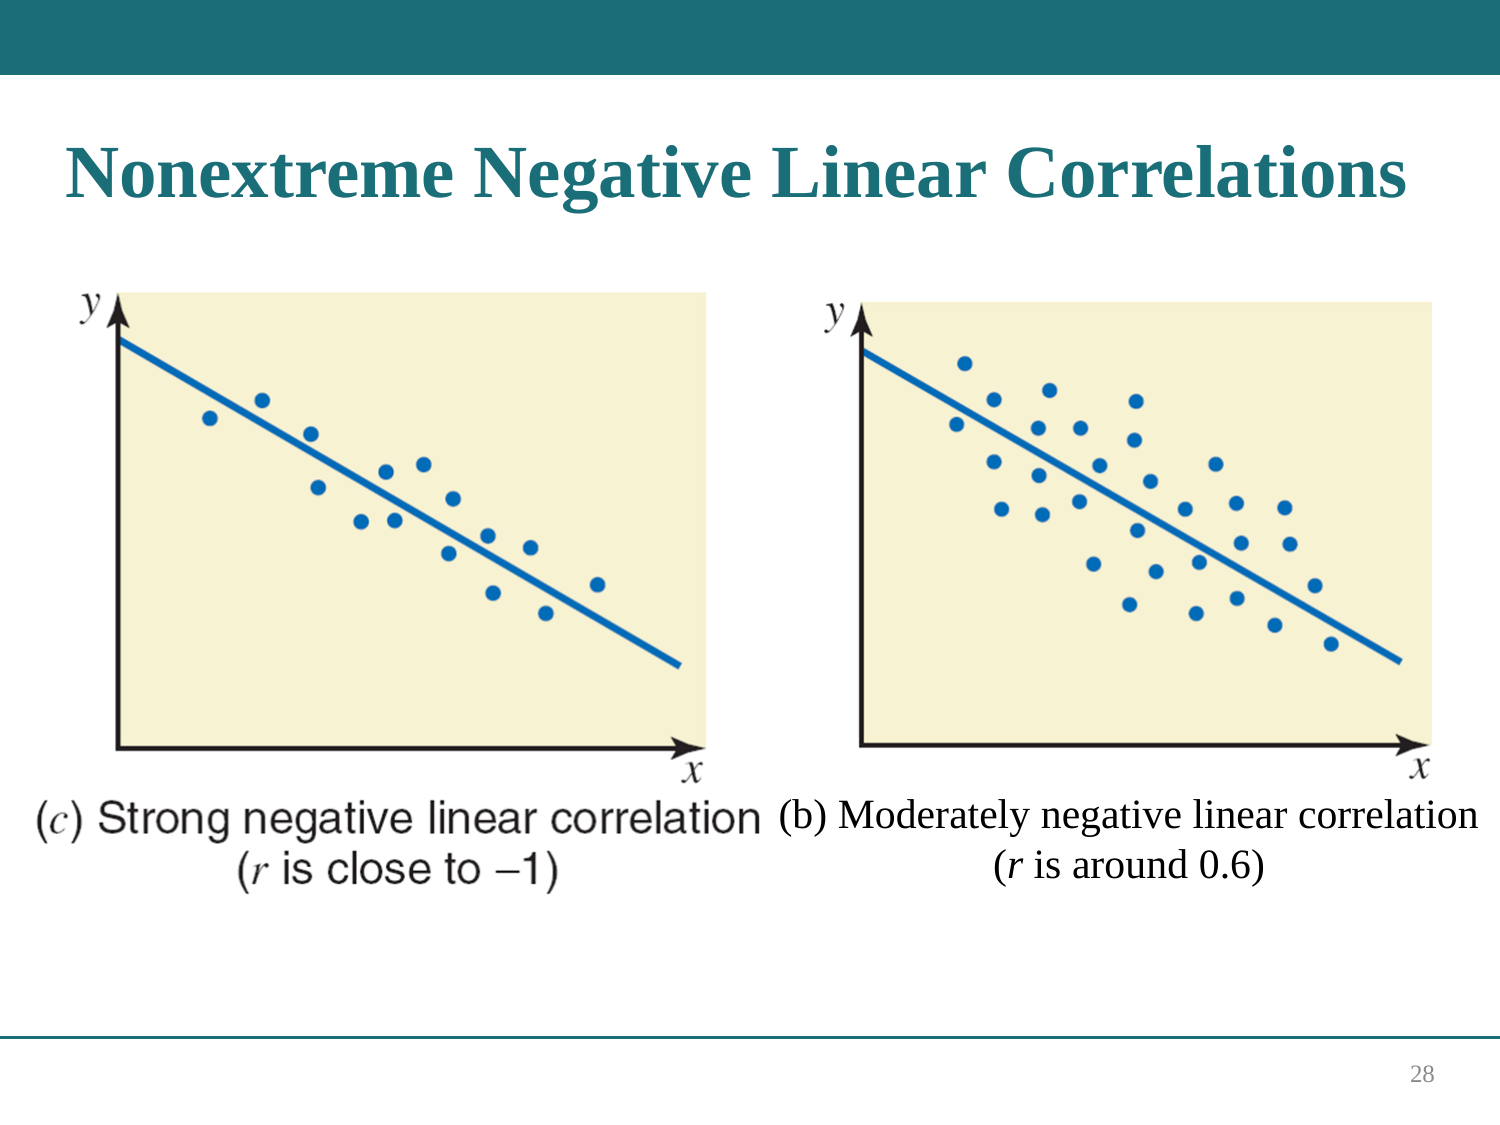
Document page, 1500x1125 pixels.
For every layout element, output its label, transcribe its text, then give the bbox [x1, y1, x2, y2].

picture [0, 280, 769, 905]
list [785, 284, 1499, 787]
slide_number 28 [1059, 1042, 1450, 1103]
title Nonextreme Negative Linear Correlations [50, 125, 1450, 289]
